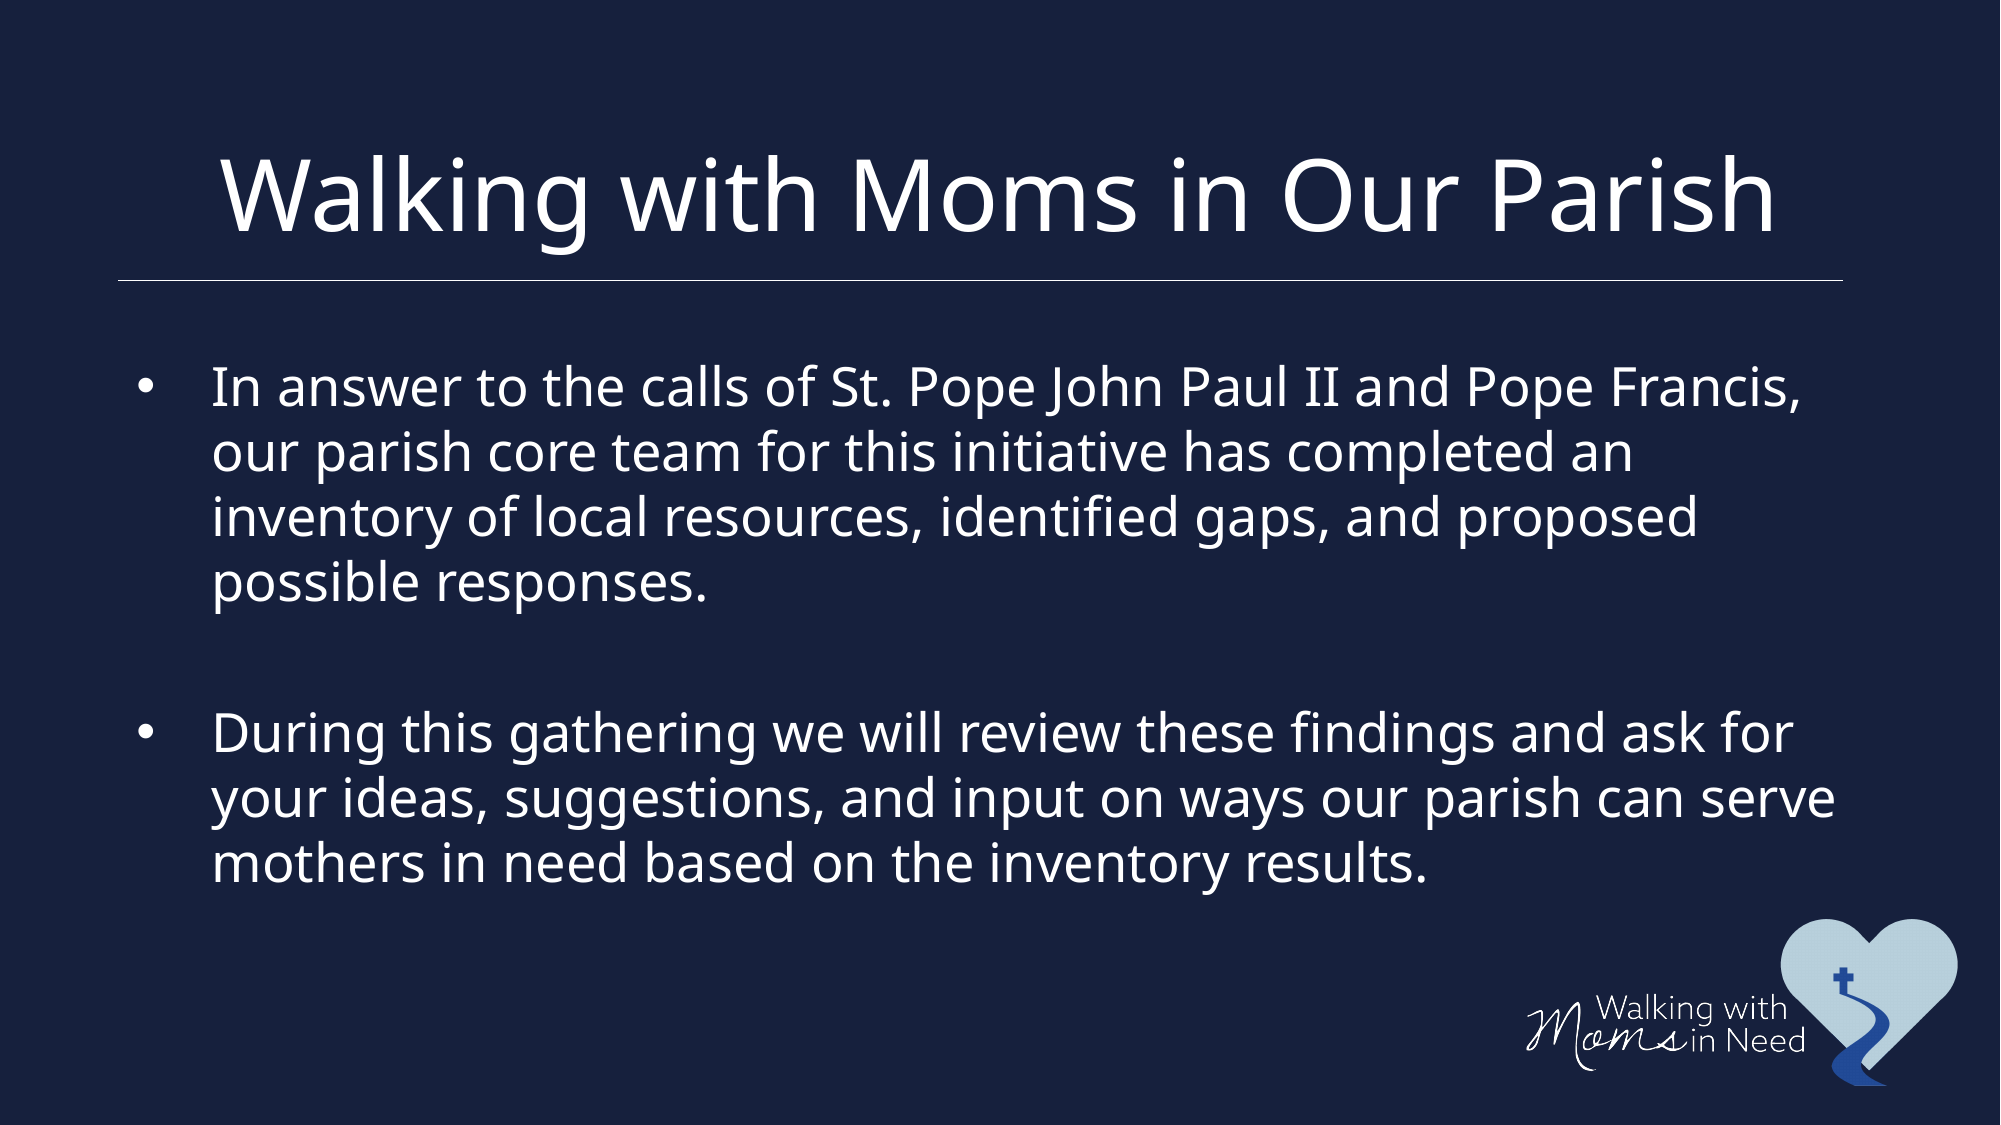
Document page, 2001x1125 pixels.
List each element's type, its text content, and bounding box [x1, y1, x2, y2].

title Walking with Moms in Our Parish [121, 108, 1879, 261]
subtitle In answer to the calls of St. Pope John Paul II and Pope Francis, our parish core team for this initiative has completed an inventory of local resources, identified gaps, and proposed possible responses. During this gathering we will review these findings and ask for your ideas, suggestions, and input on ways our parish can serve mothers in need based on the inventory results. [121, 344, 1879, 895]
picture [1513, 897, 1986, 1106]
